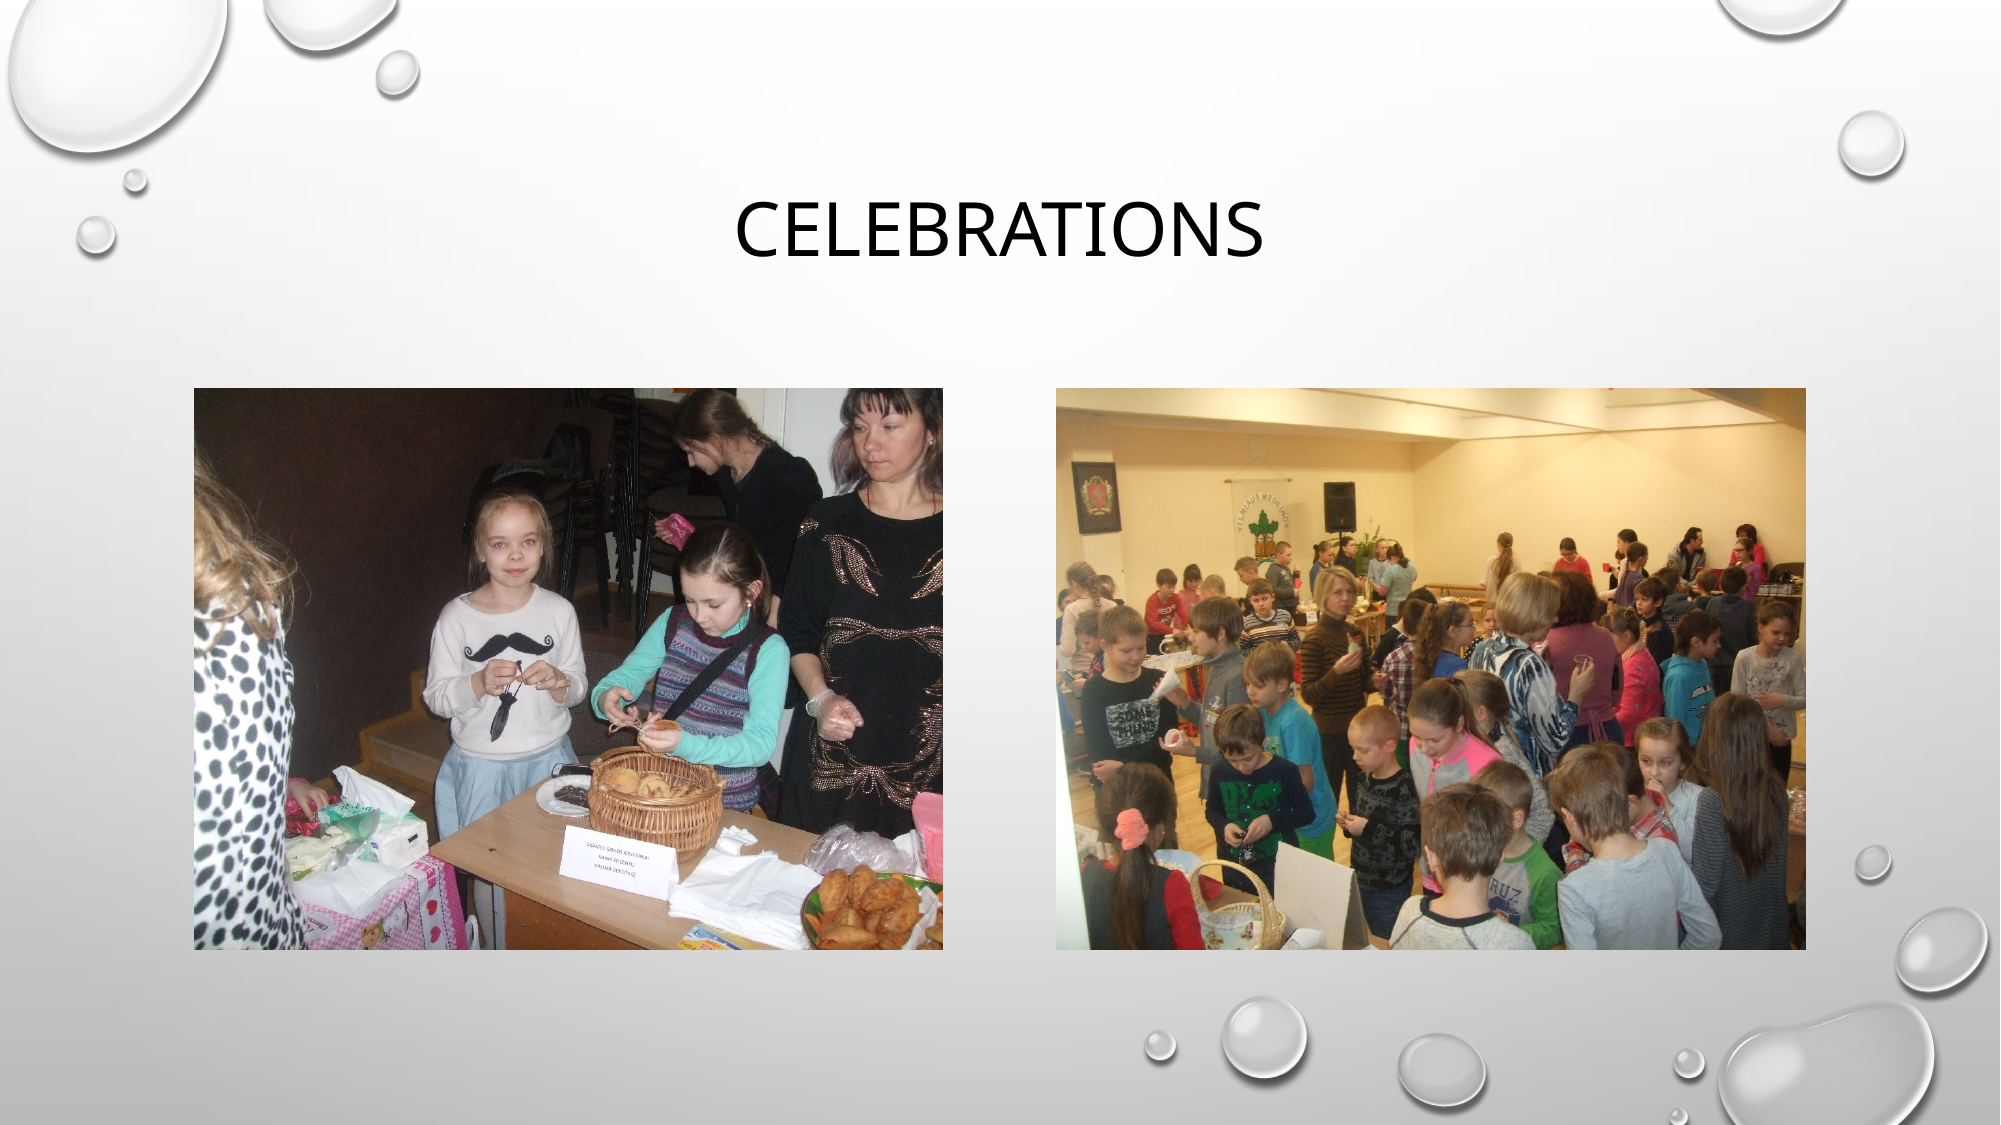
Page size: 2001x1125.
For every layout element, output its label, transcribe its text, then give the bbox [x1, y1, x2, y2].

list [194, 387, 944, 951]
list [1056, 387, 1806, 951]
picture [0, 0, 2000, 1125]
title Celebrations [149, 101, 1851, 364]
